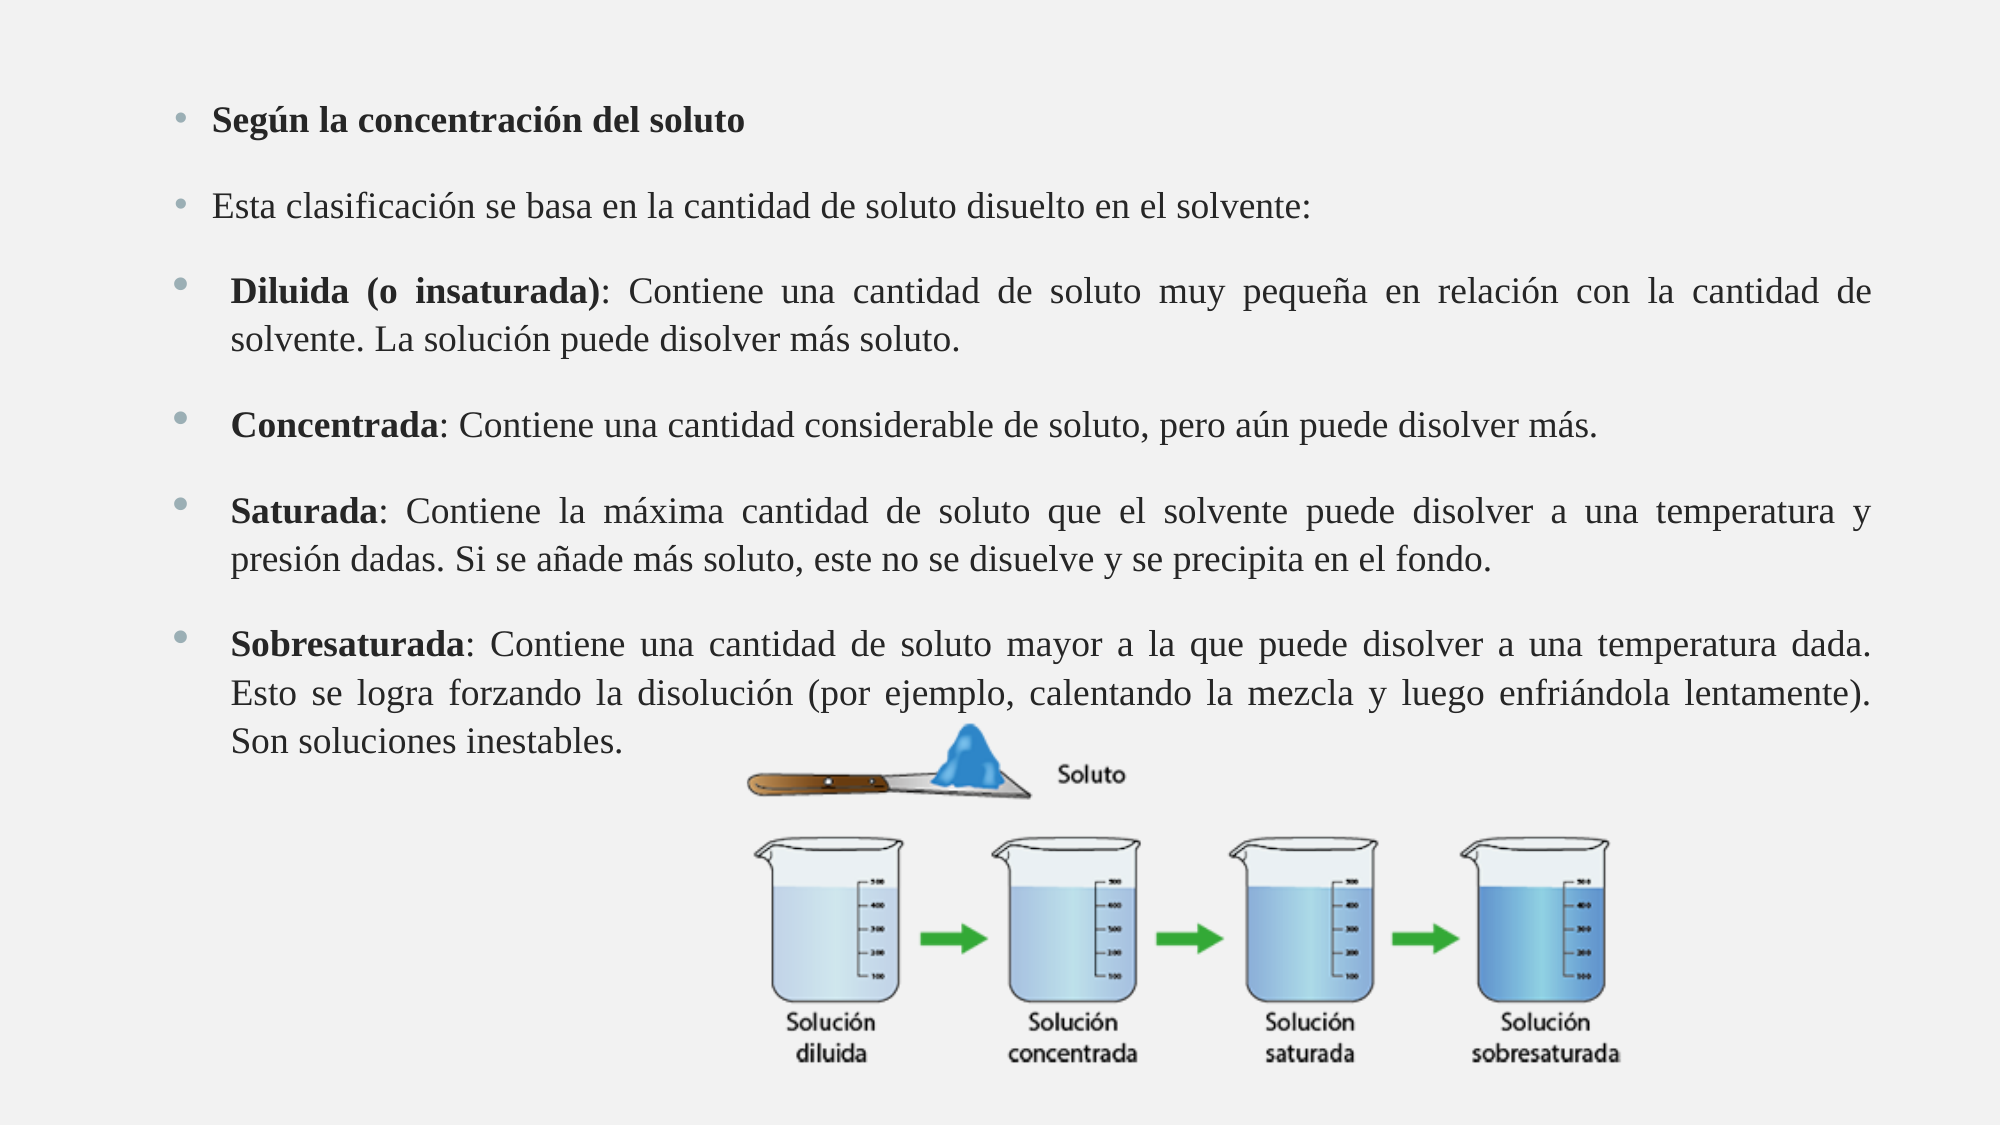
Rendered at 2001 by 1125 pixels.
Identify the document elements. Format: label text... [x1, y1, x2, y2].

picture [717, 704, 1659, 1088]
list Según la concentración del soluto Esta clasificación se basa en la cantidad de soluto disuelto en el solvente: Diluida (o insaturada): Contiene una cantidad de soluto muy pequeña en relación con la cantidad de solvente. La solución puede disolver más soluto. Concentrada: Contiene una cantidad considerable de soluto, pero aún puede disolver más. Saturada: Contiene la máxima cantidad de soluto que el solvente puede disolver a una temperatura y presión dadas. Si se añade más soluto, este no se disuelve y se precipita en el fondo. Sobresaturada: Contiene una cantidad de soluto mayor a la que puede disolver a una temperatura dada. Esto se logra forzando la disolución (por ejemplo, calentando la mezcla y luego enfriándola lentamente). Son soluciones inestables. [159, 84, 1889, 788]
